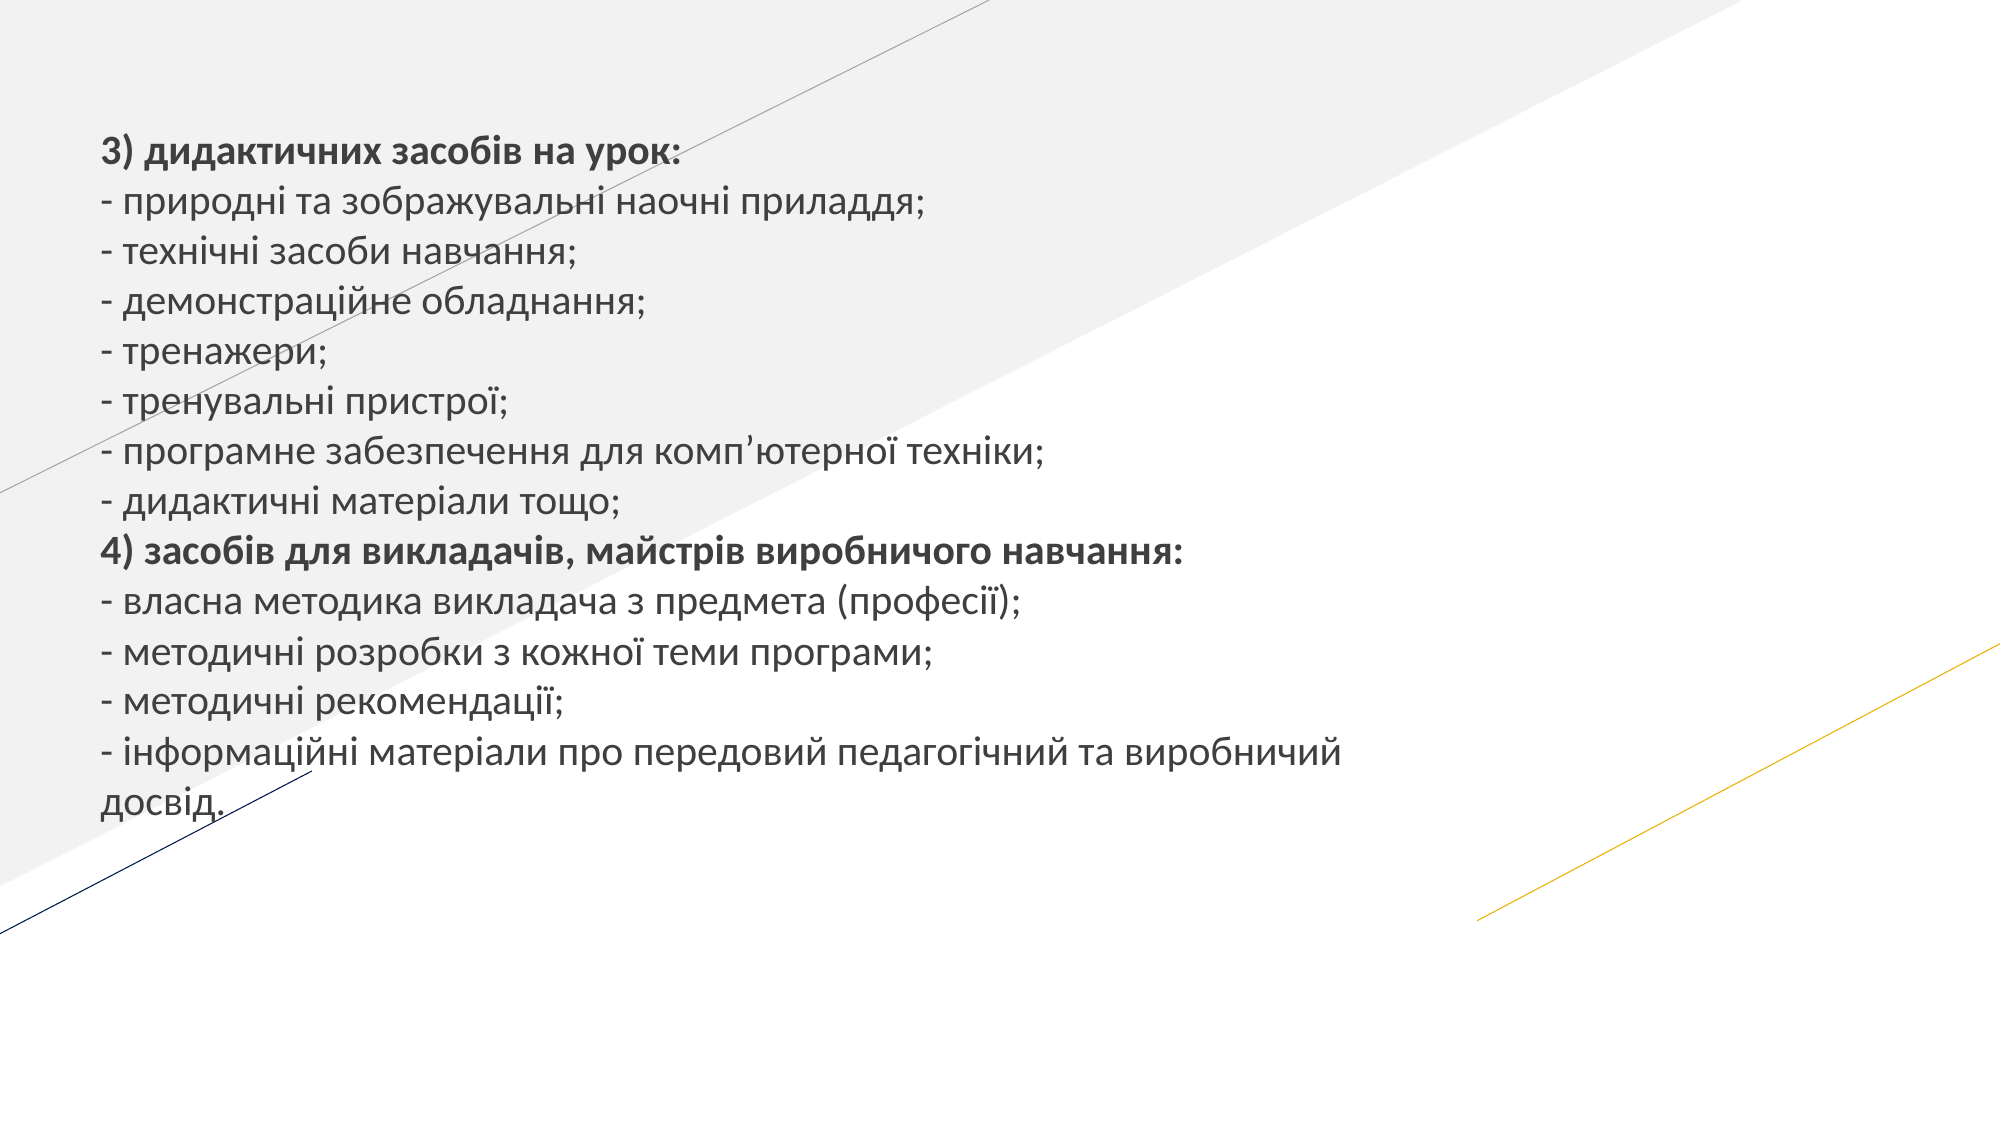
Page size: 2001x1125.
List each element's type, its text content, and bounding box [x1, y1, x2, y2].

text_box 3) дидактичних засобів на урок: - природні та зображувальні наочні приладдя; - технічні засоби навчання; - демонстраційне обладнання; - тренажери; - тренувальні пристрої; - програмне забезпечення для комп’ютерної техніки; - дидактичні матеріали тощо; 4) засобів для викладачів, майстрів виробничого навчання: - власна методика викладача з предмета (професії); - методичні розробки з кожної теми програми; - методичні рекомендації; - інформаційні матеріали про передовий педагогічний та виробничий досвід. [85, 115, 1914, 876]
